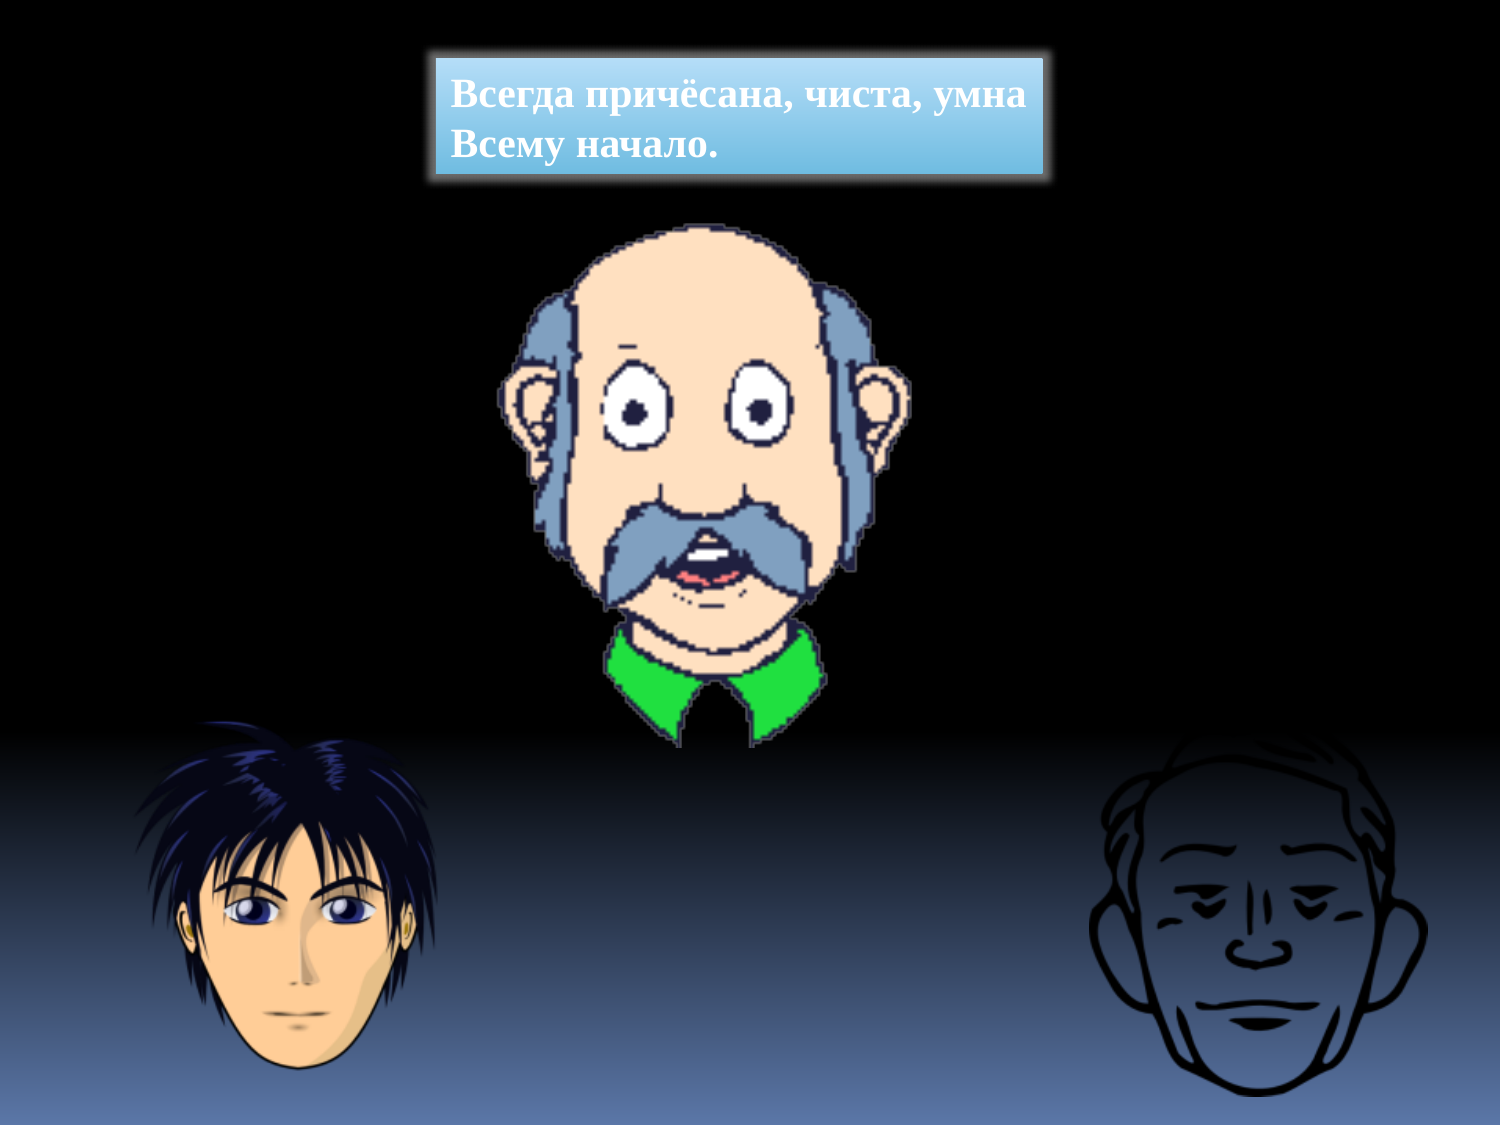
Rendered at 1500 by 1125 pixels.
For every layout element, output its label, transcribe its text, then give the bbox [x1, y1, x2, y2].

text_box Всегда причёсана, чиста, умна Всему начало. [435, 58, 1043, 174]
picture [1089, 714, 1428, 1097]
picture [128, 714, 453, 1075]
picture [491, 222, 924, 749]
